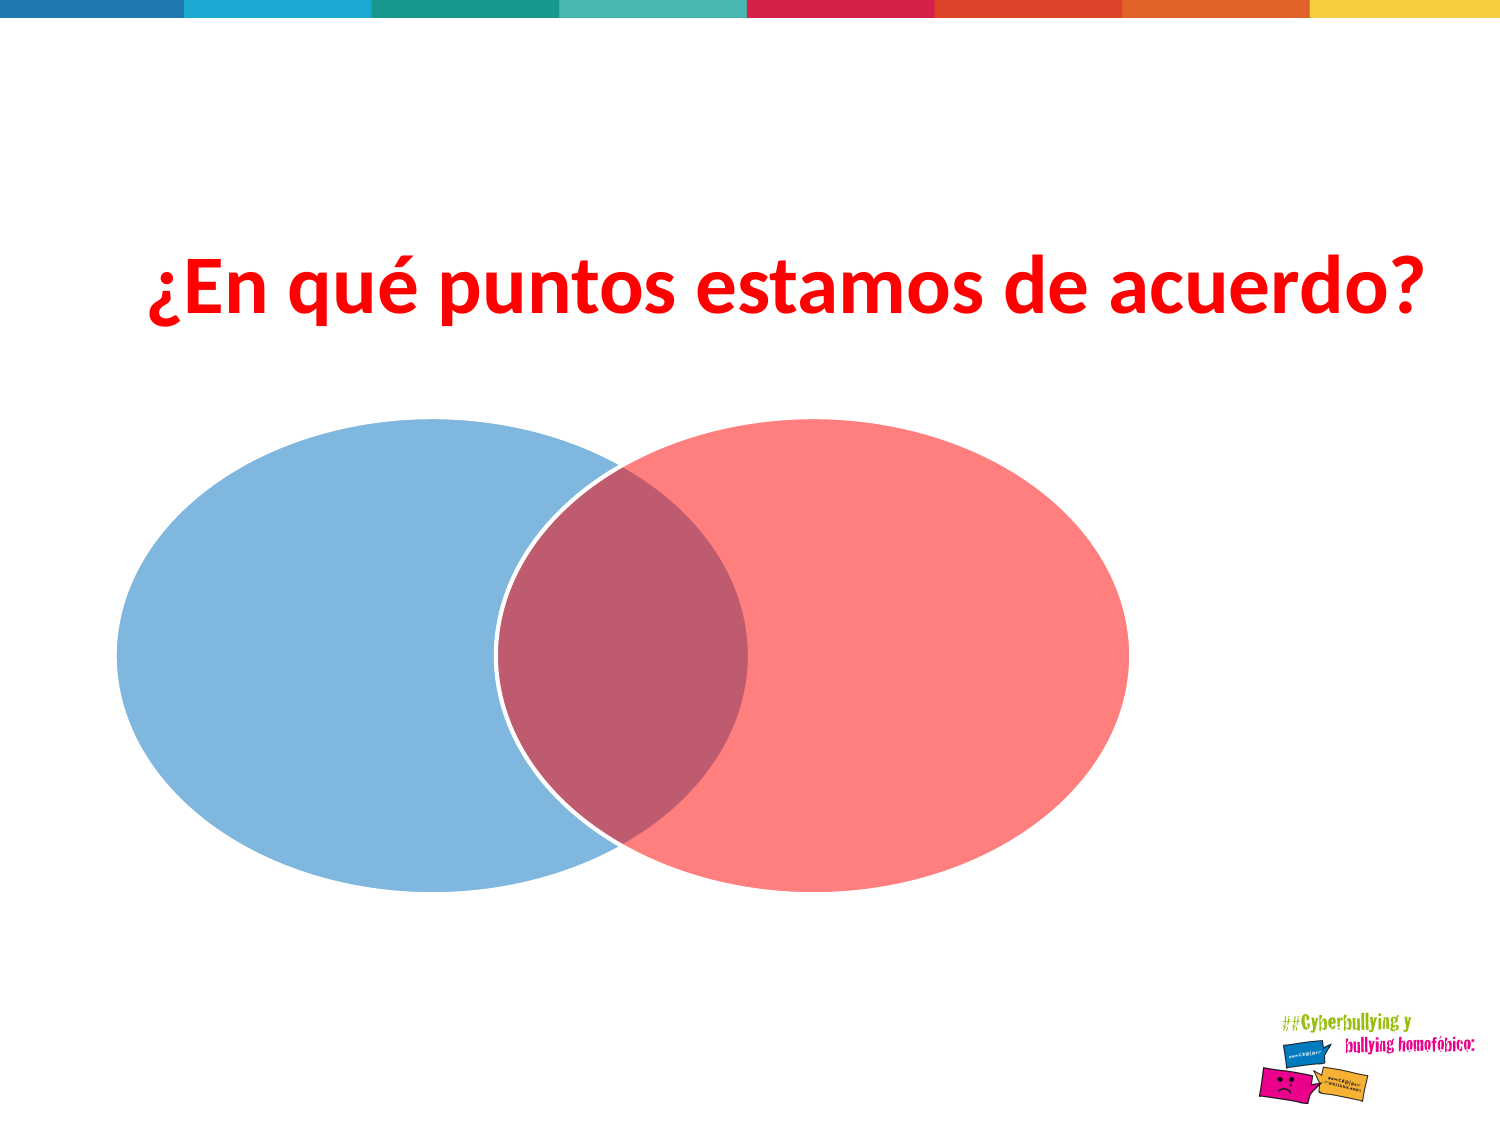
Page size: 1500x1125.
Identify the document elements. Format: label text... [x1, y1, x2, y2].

picture [1243, 988, 1496, 1121]
title ¿En qué puntos estamos de acuerdo? [130, 222, 1481, 358]
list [114, 416, 1386, 895]
picture [0, 0, 1500, 50]
